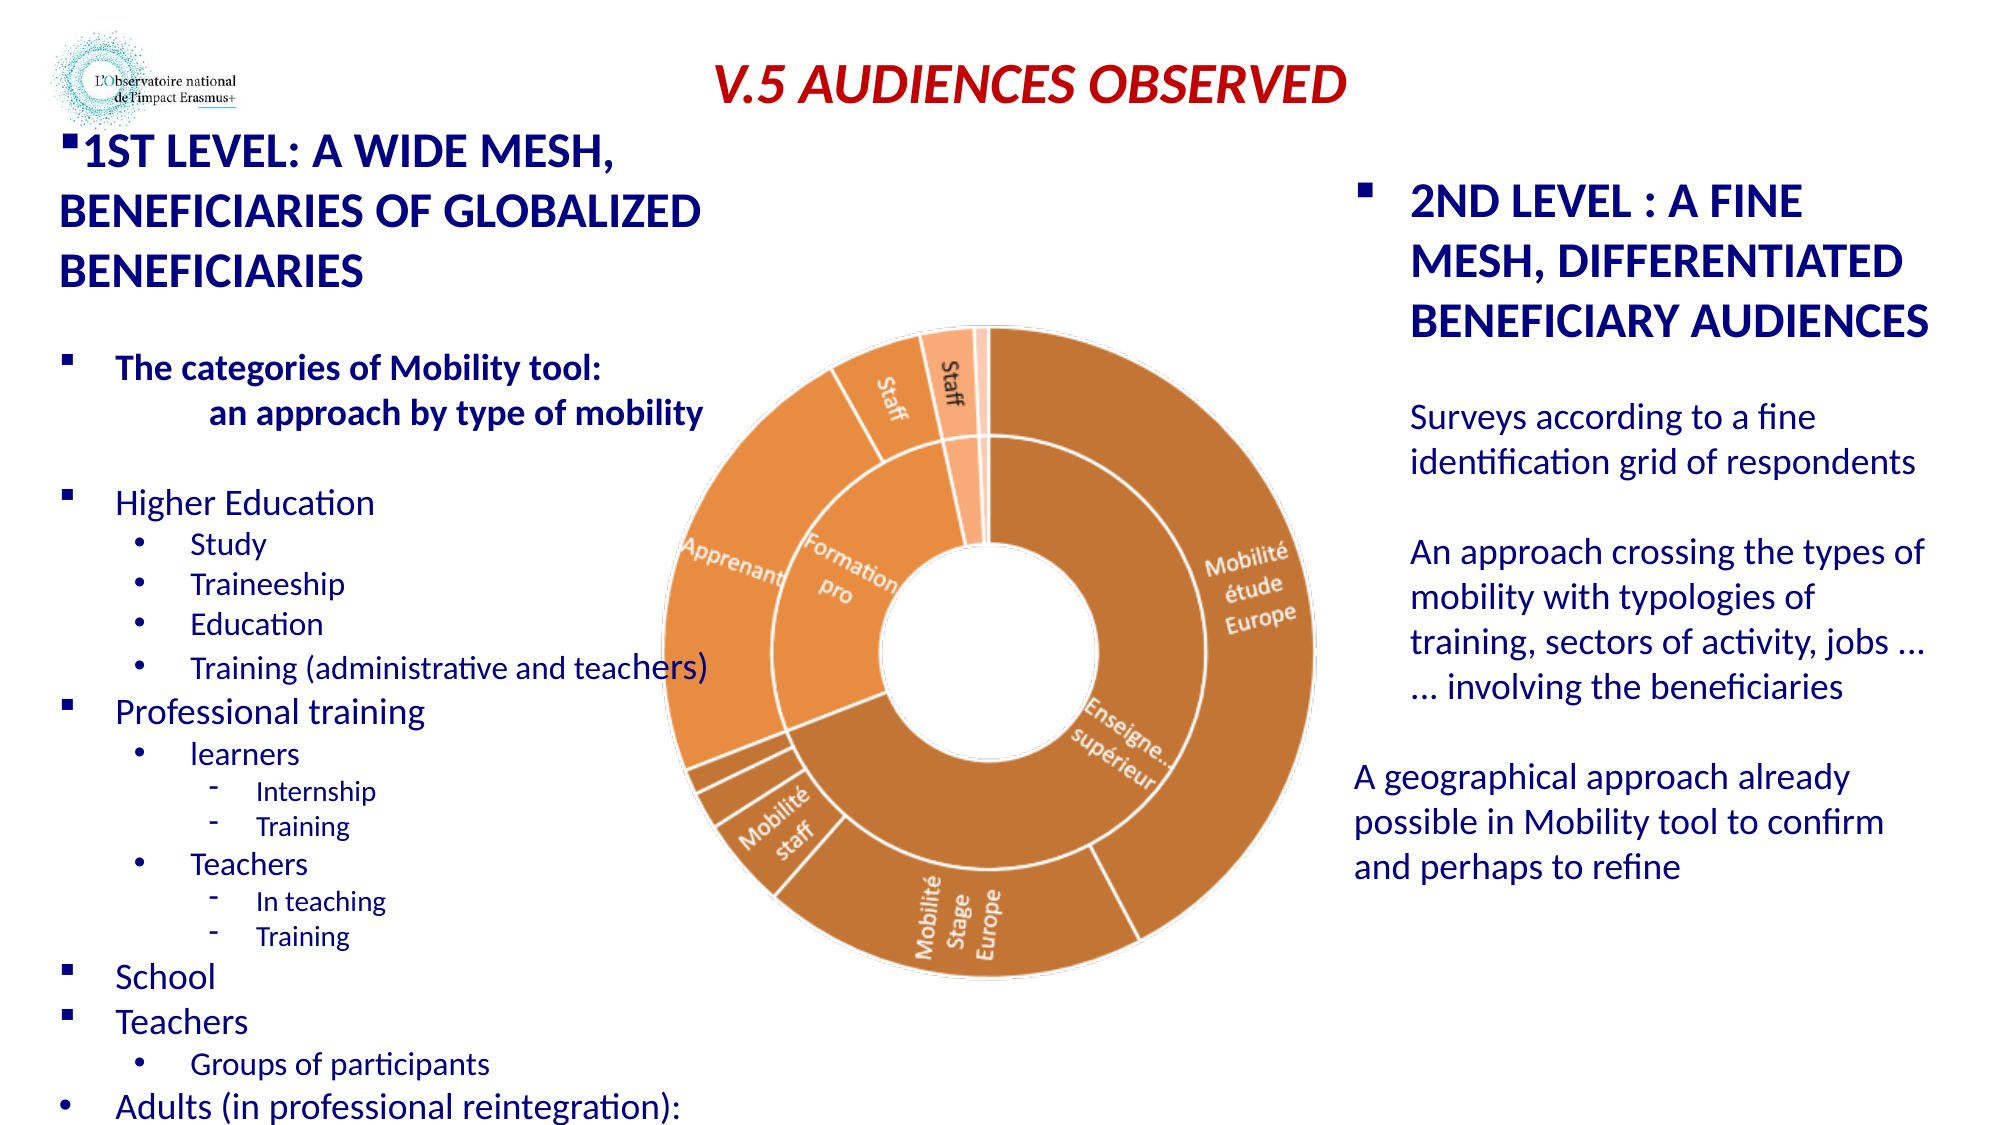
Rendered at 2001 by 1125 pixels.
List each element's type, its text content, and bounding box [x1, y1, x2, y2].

title V.5 Audiences observed [245, 25, 1930, 136]
text_box 2nd level : a fine mesh, differentiated beneficiary audiences Surveys according to a fine identification grid of respondents An approach crossing the types of mobility with typologies of training, sectors of activity, jobs ... ... involving the beneficiaries A geographical approach already possible in Mobility tool to confirm and perhaps to refine [1339, 159, 1963, 985]
text_box 1st level: a wide mesh, beneficiaries of globalized beneficiaries The categories of Mobility tool: an approach by type of mobility Higher Education Study Traineeship Education Training (administrative and teachers) Professional training learners Internship Training Teachers In teaching Training School Teachers Groups of participants Adults (in professional reintegration): - ~ 500 / year [44, 110, 872, 1125]
picture [44, 24, 242, 136]
picture [872, 315, 1463, 993]
